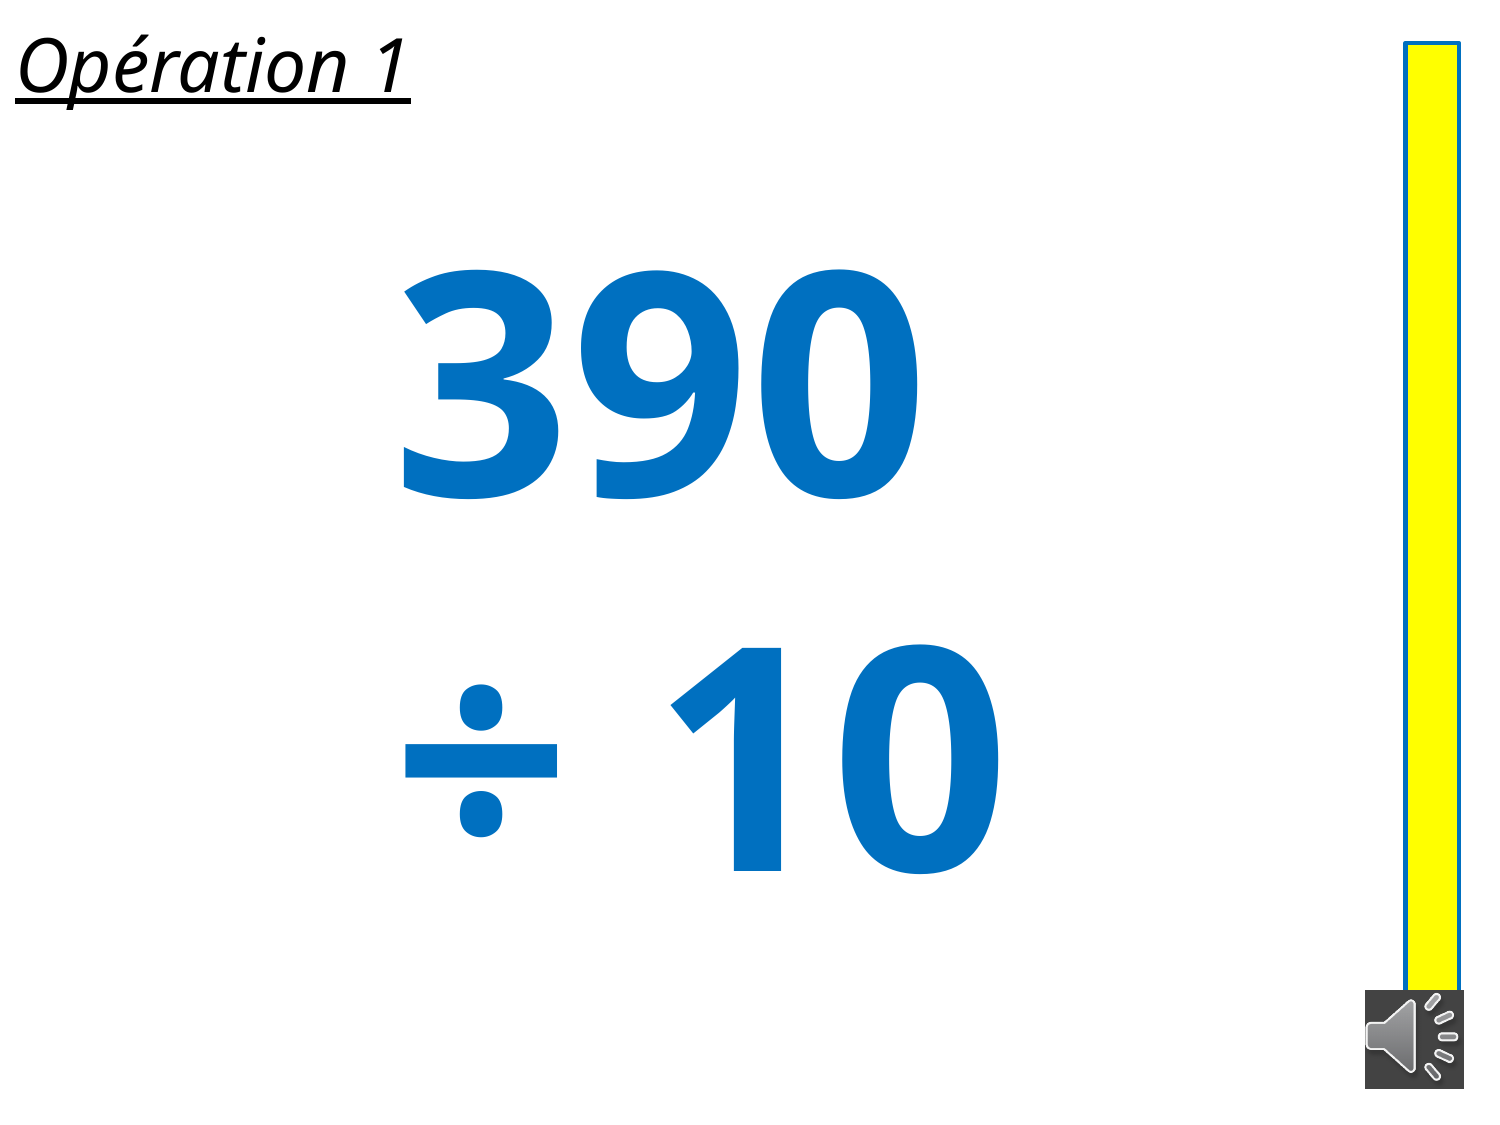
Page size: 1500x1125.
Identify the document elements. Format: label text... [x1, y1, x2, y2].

text_box 390 ÷ 10 [0, 176, 1403, 941]
text_box [1403, 41, 1461, 987]
picture [1364, 989, 1465, 1090]
title Opération 1 [0, 0, 502, 126]
